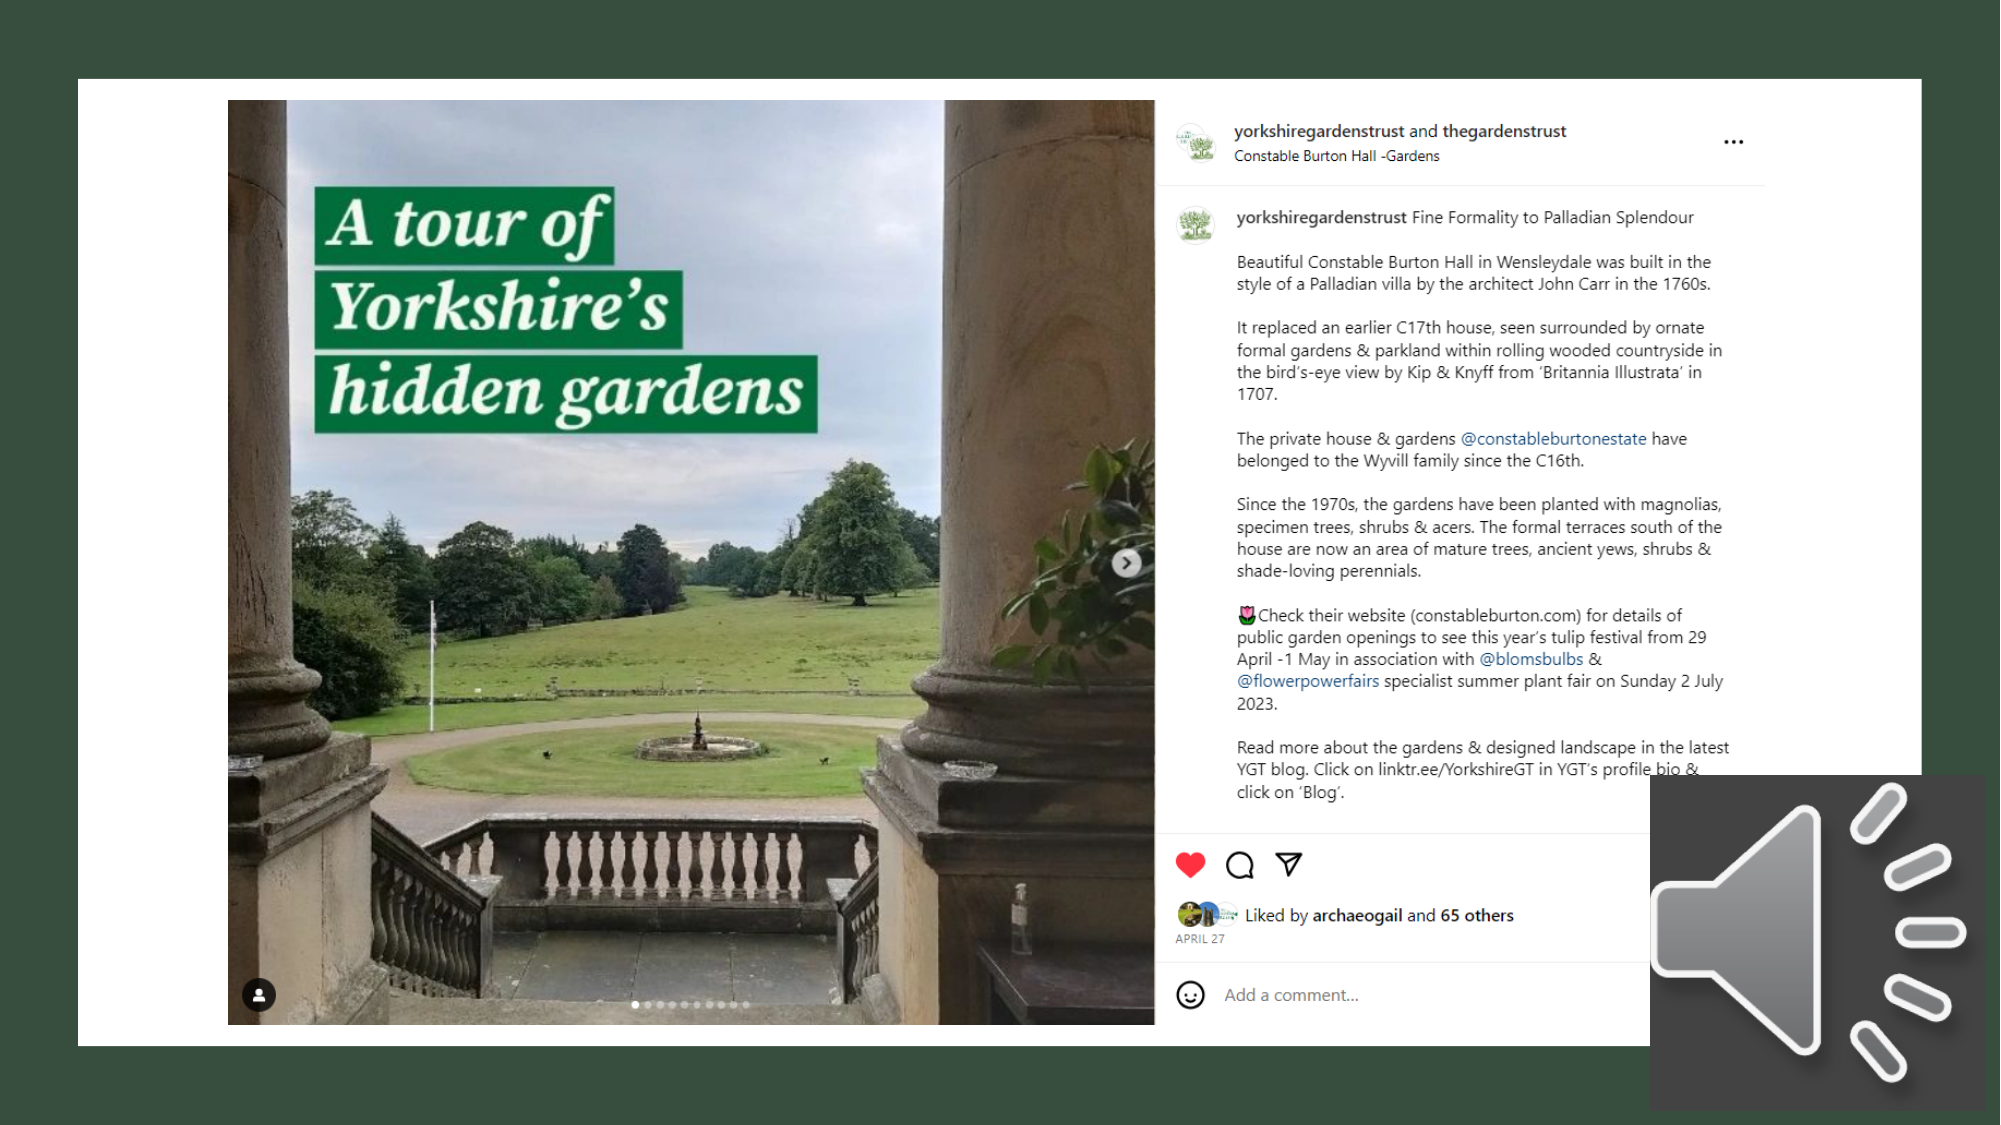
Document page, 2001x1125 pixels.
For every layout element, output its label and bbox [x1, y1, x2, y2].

picture [228, 100, 1987, 1112]
text_box [0, 0, 2000, 1125]
text_box [77, 78, 1923, 1047]
